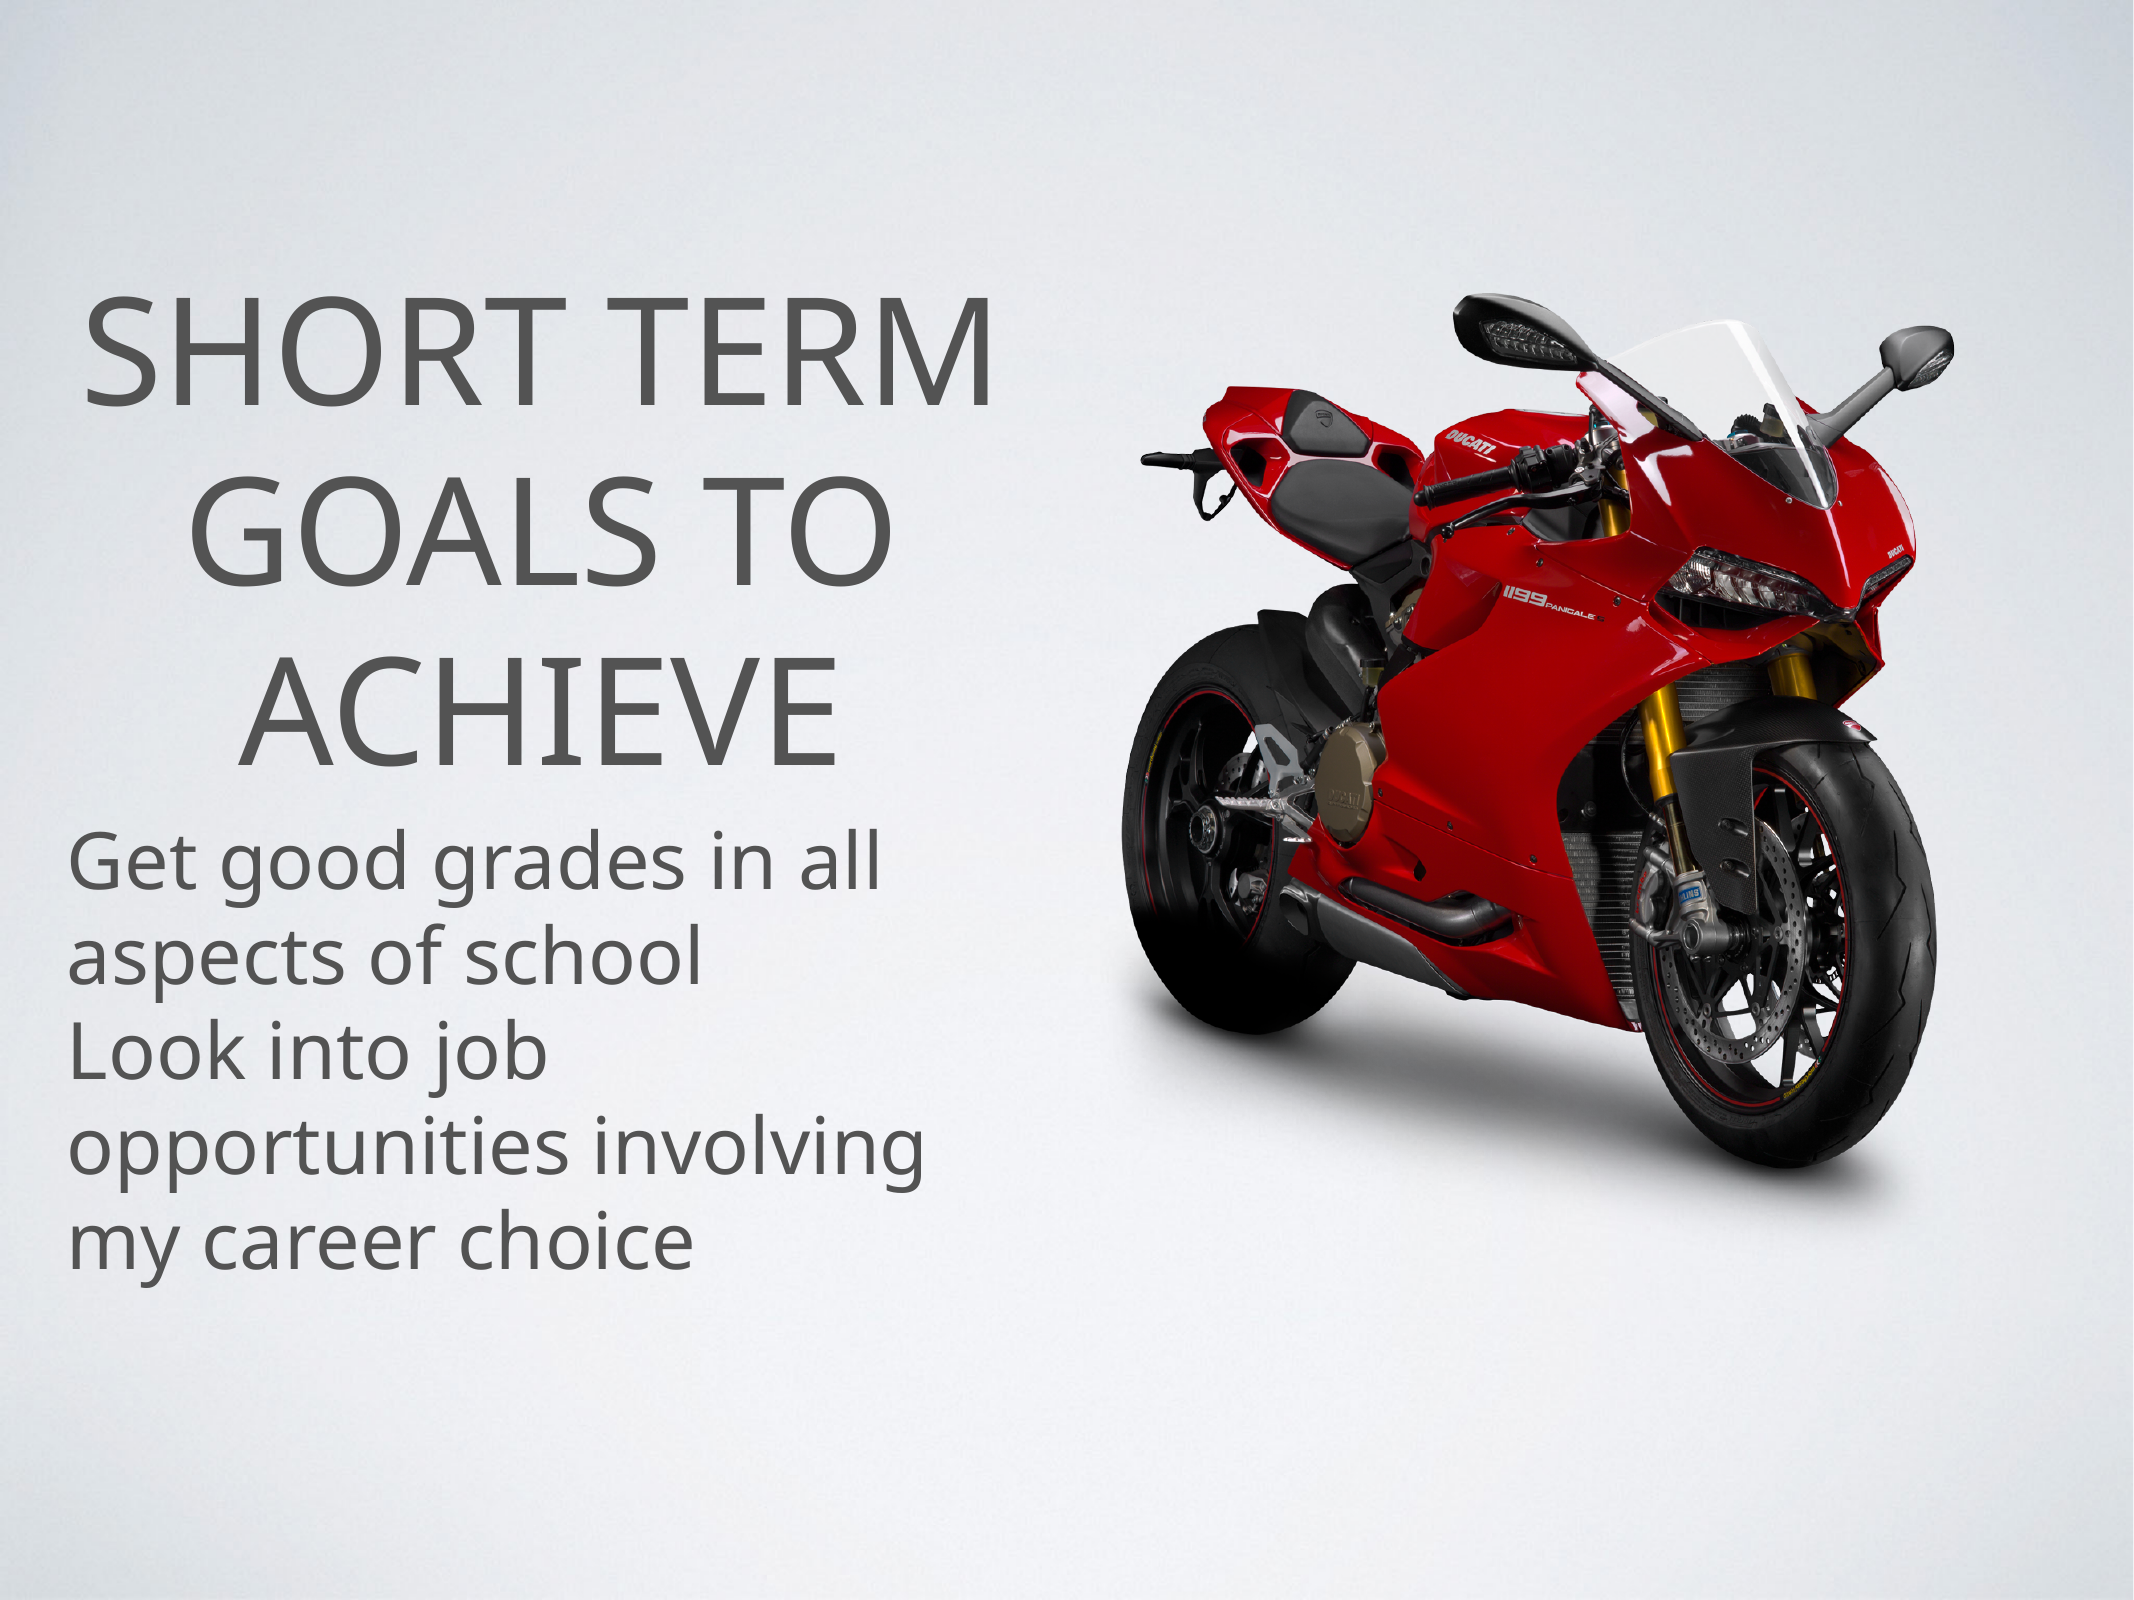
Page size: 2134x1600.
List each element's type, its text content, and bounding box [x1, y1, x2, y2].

title Short term goals to achieve [57, 166, 1026, 801]
picture [0, 0, 2134, 1600]
list Get good grades in all aspects of school Look into job opportunities involving my career choice [57, 801, 1026, 1441]
